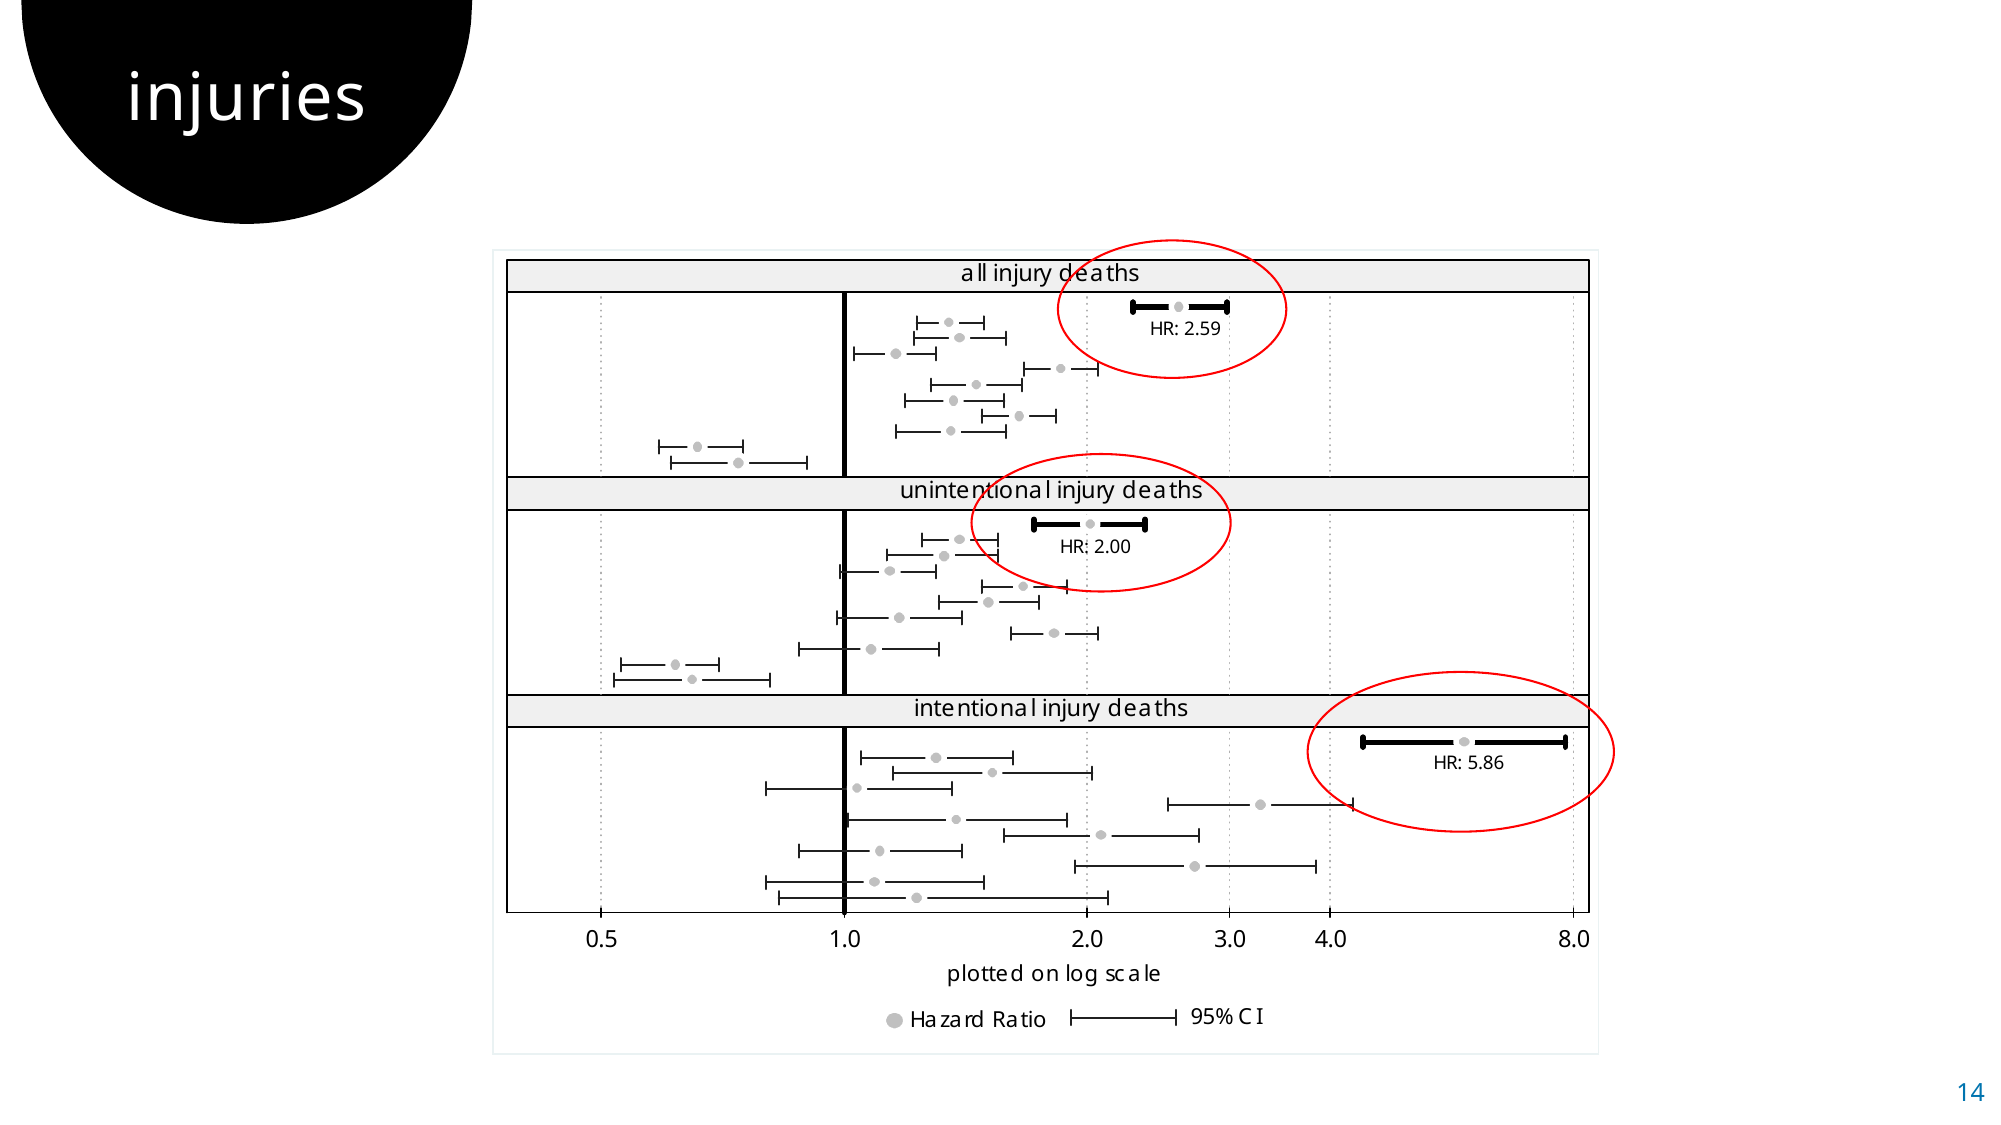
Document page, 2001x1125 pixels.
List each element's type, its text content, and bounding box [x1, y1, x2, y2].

slide_number 14 [1914, 1063, 2000, 1124]
text_box [1608, 727, 1616, 776]
title injuries [51, 55, 442, 144]
picture [482, 240, 1608, 1064]
